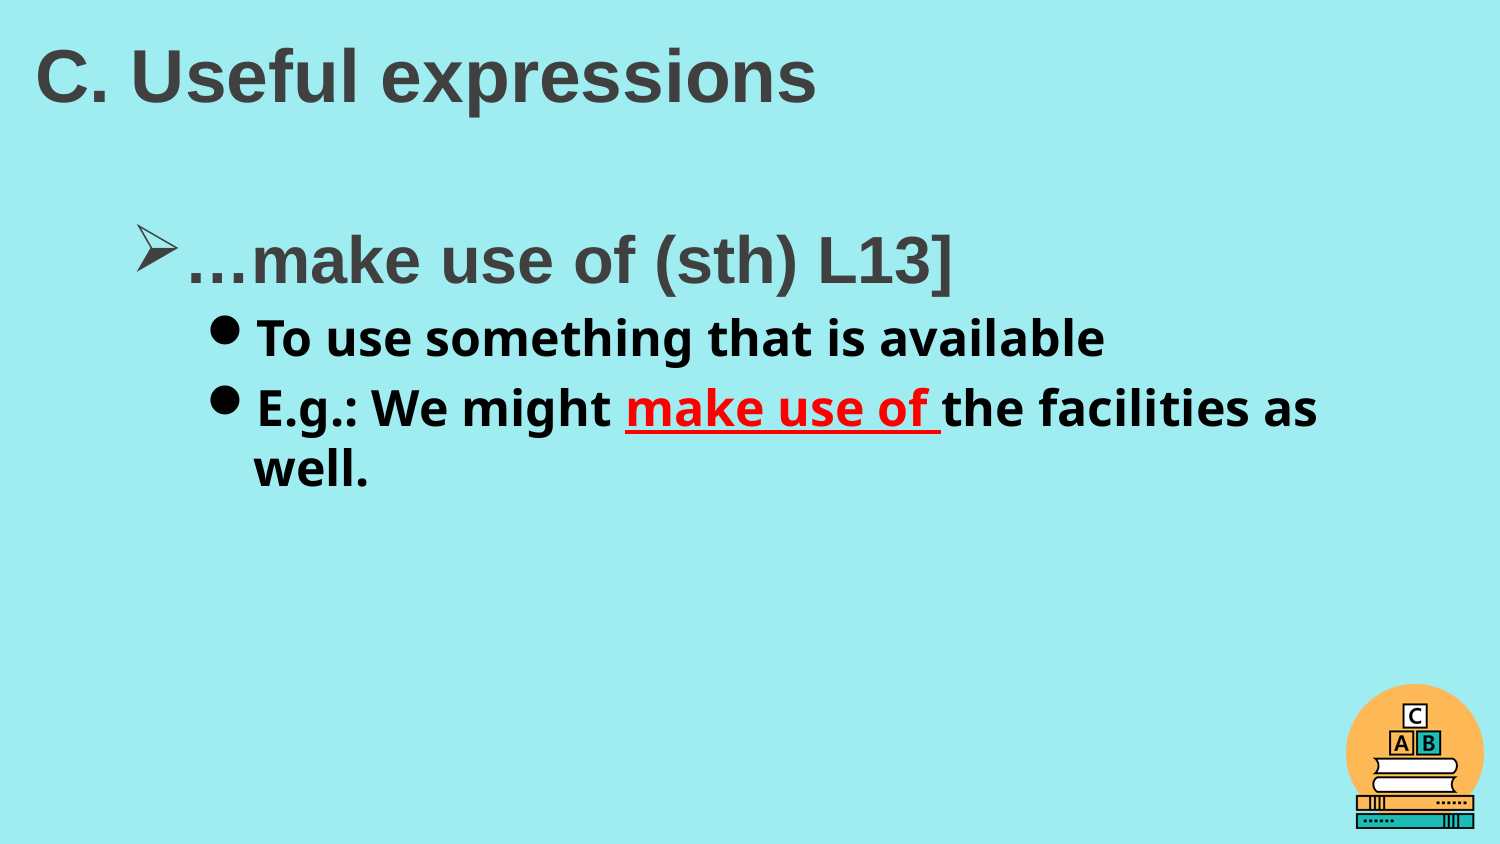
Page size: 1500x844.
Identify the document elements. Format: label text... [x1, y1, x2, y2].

picture [0, 146, 1500, 844]
list …make use of (sth) L13] To use something that is available E.g.: We might make use of the facilities as well. [66, 209, 1461, 788]
title C. Useful expressions [0, 0, 1500, 146]
